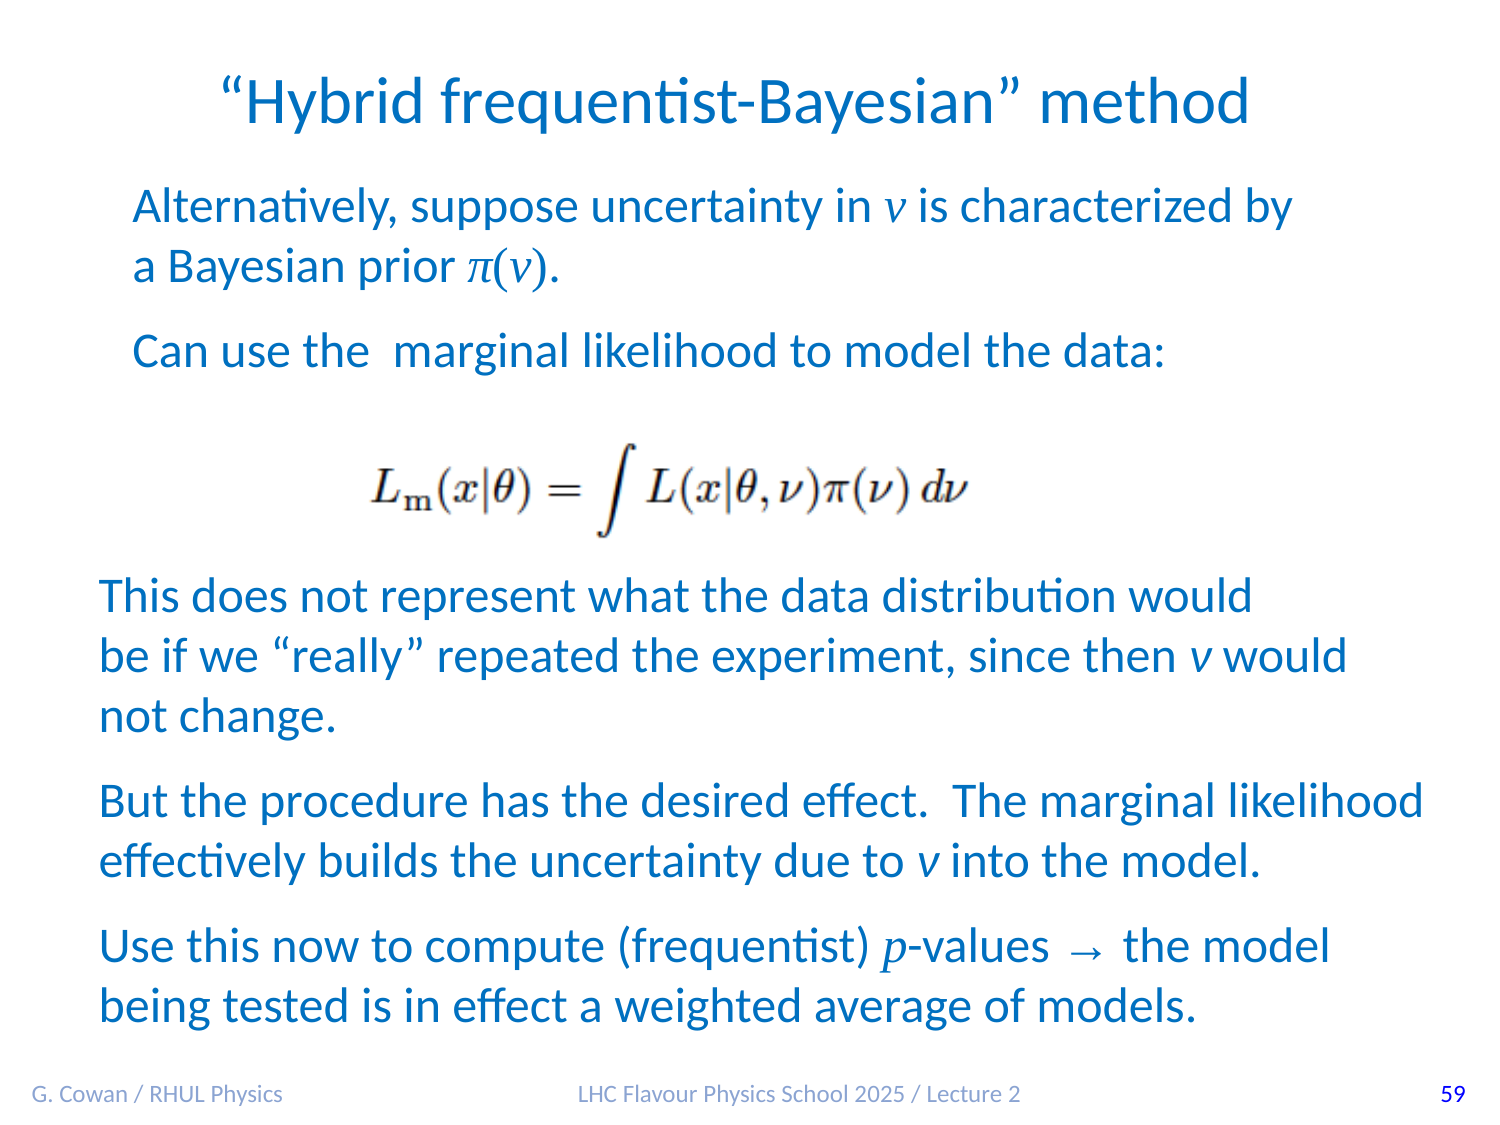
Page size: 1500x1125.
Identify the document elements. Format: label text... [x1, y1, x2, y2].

footer LHC Flavour Physics School 2025 / Lecture 2 [338, 1062, 1262, 1123]
slide_number G. Cowan / RHUL Physics [16, 1062, 338, 1123]
picture [347, 420, 986, 555]
text_box This does not represent what the data distribution would be if we “really” repeated the experiment, since then ν would not change. But the procedure has the desired effect. The marginal likelihood effectively builds the uncertainty due to ν into the model. Use this now to compute (frequentist) p-values → the model being tested is in effect a weighted average of models. [83, 554, 1441, 1040]
text_box Alternatively, suppose uncertainty in ν is characterized by a Bayesian prior π(ν). Can use the marginal likelihood to model the data: [117, 165, 1309, 386]
text_box “Hybrid frequentist-Bayesian” method [47, 63, 1422, 131]
slide_number 59 [1262, 1062, 1481, 1123]
